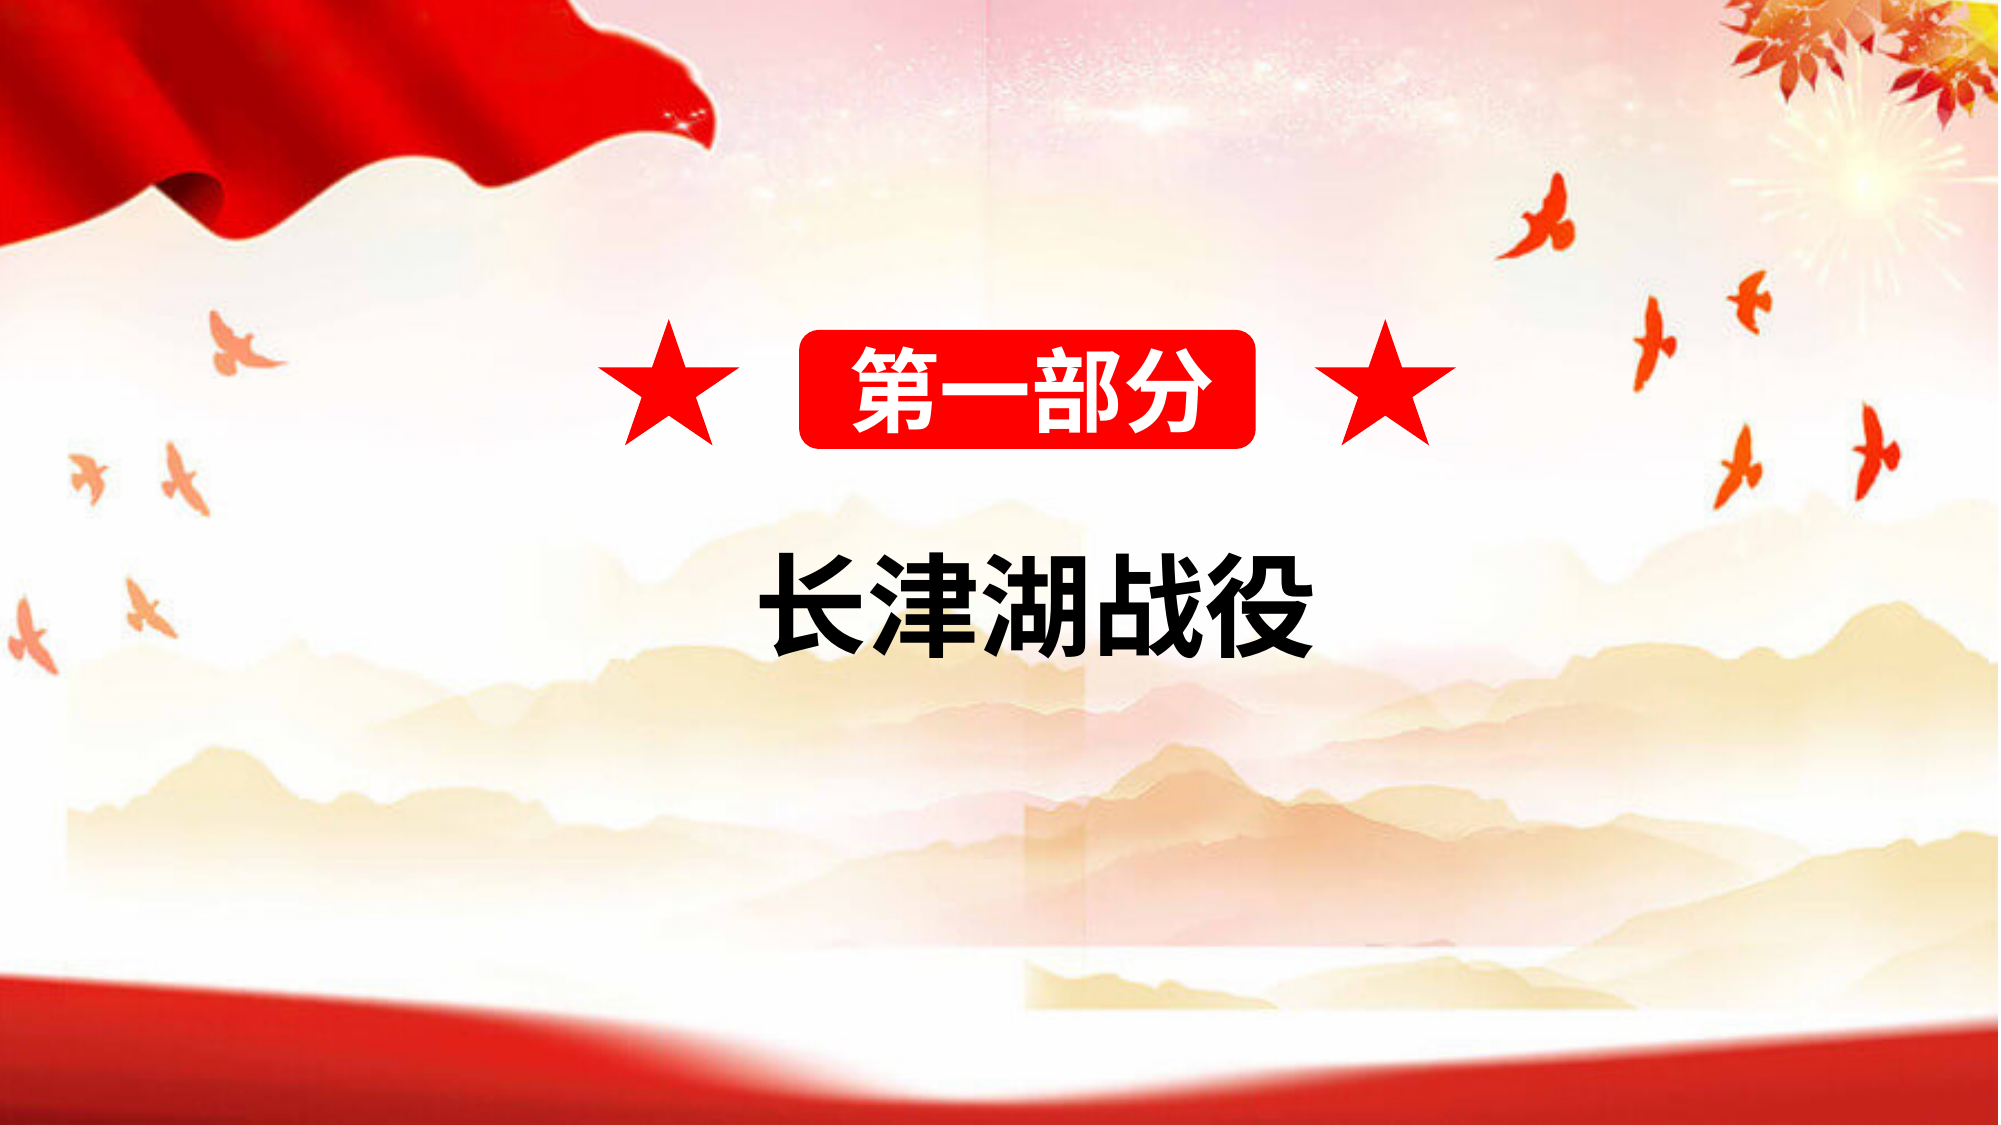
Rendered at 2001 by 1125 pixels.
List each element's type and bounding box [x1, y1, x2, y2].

text_box [597, 318, 1457, 681]
picture [0, 0, 1998, 1125]
